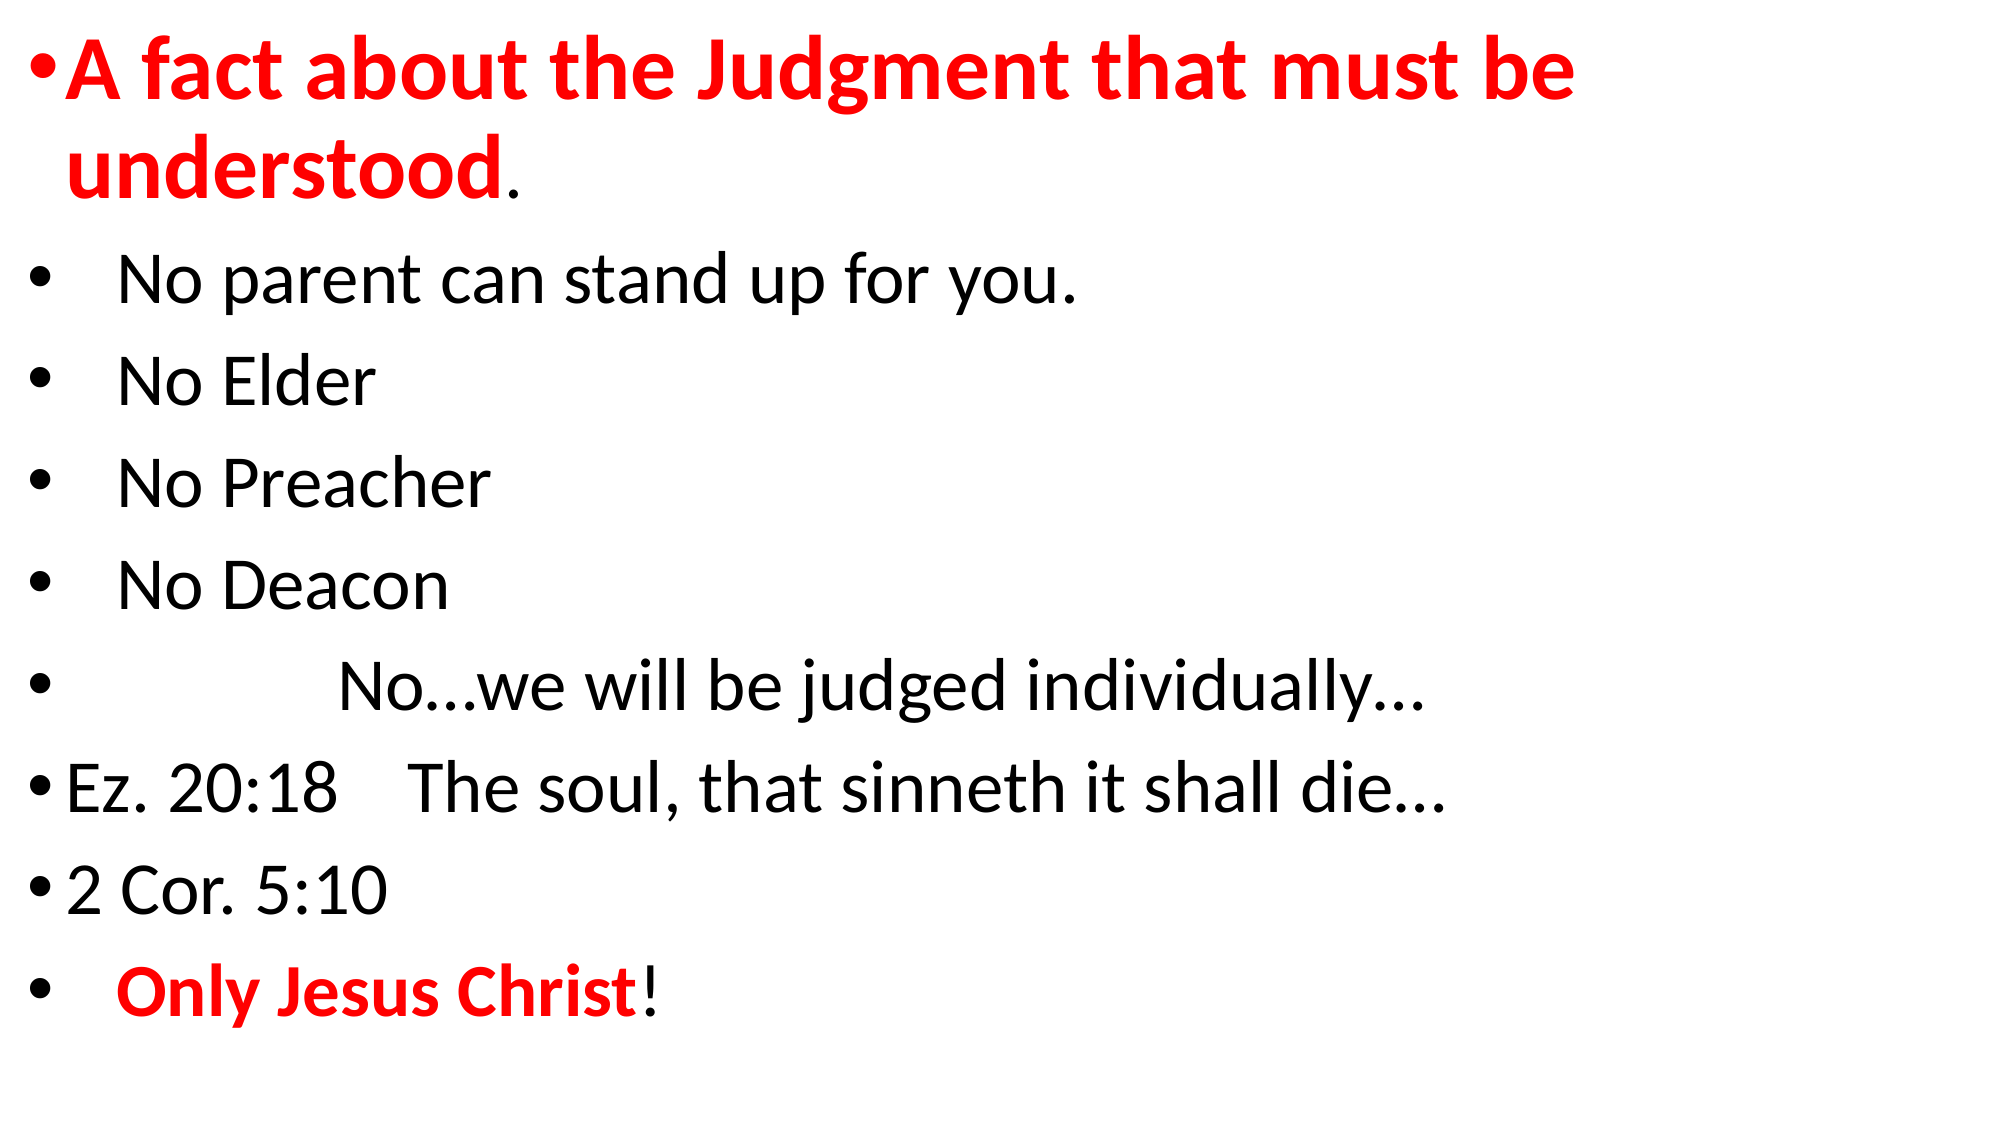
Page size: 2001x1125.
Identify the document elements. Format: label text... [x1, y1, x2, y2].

list A fact about the Judgment that must be understood. No parent can stand up for you. No Elder No Preacher No Deacon No…we will be judged individually… Ez. 20:18 The soul, that sinneth it shall die… 2 Cor. 5:10 Only Jesus Christ! [12, 12, 1987, 1114]
